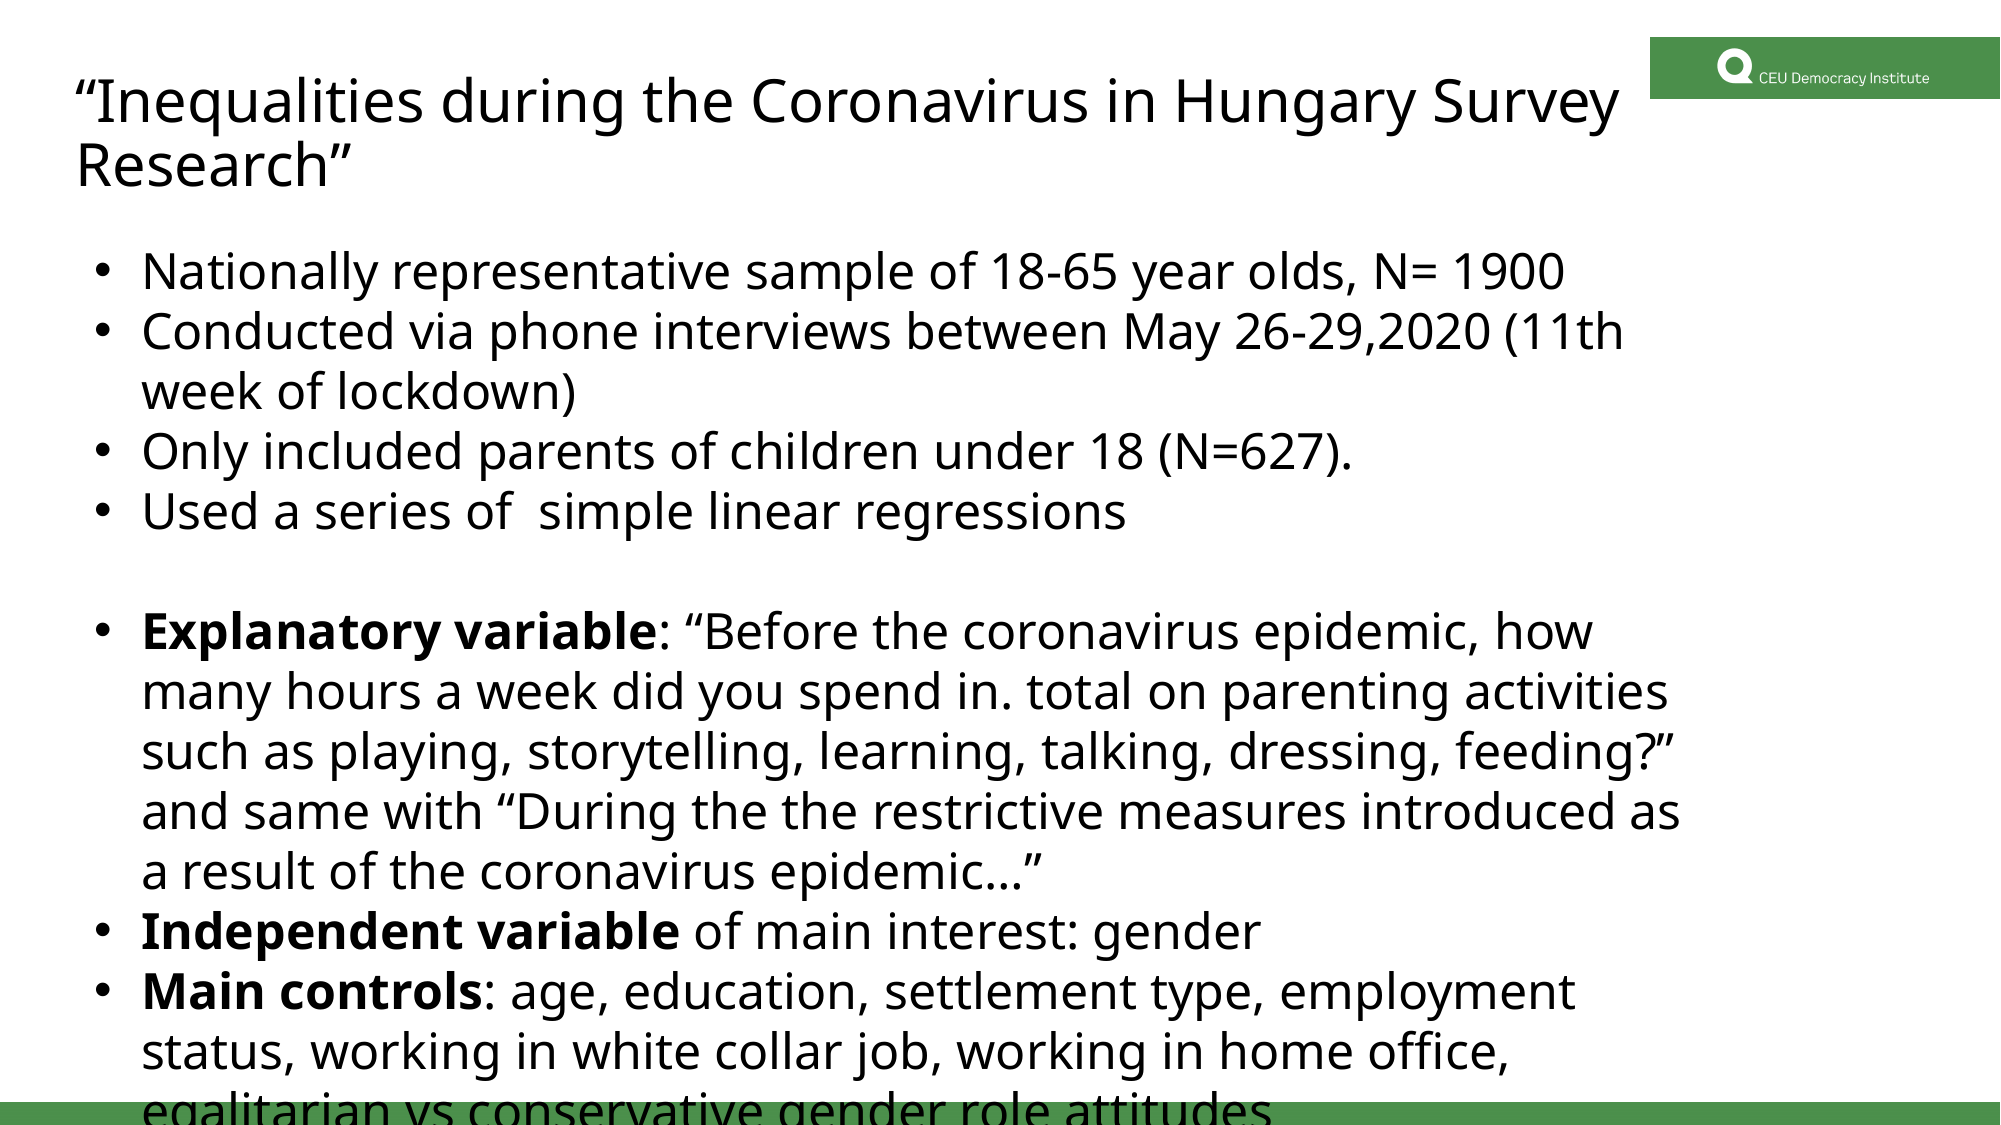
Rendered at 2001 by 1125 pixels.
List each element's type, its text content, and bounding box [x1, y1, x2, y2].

text_box Nationally representative sample of 18-65 year olds, N= 1900 Conducted via phone interviews between May 26-29,2020 (11th week of lockdown) Only included parents of children under 18 (N=627). Used a series of simple linear regressions Explanatory variable: “Before the coronavirus epidemic, how many hours a week did you spend in. total on parenting activities such as playing, storytelling, learning, talking, dressing, feeding?” and same with “During the the restrictive measures introduced as a result of the coronavirus epidemic…” Independent variable of main interest: gender Main controls: age, education, settlement type, employment status, working in white collar job, working in home office, egalitarian vs conservative gender role attitudes [79, 231, 1712, 1102]
picture [1650, 37, 2000, 99]
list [0, 1102, 2000, 1125]
title “Inequalities during the Coronavirus in Hungary Survey Research” [60, 62, 1786, 280]
